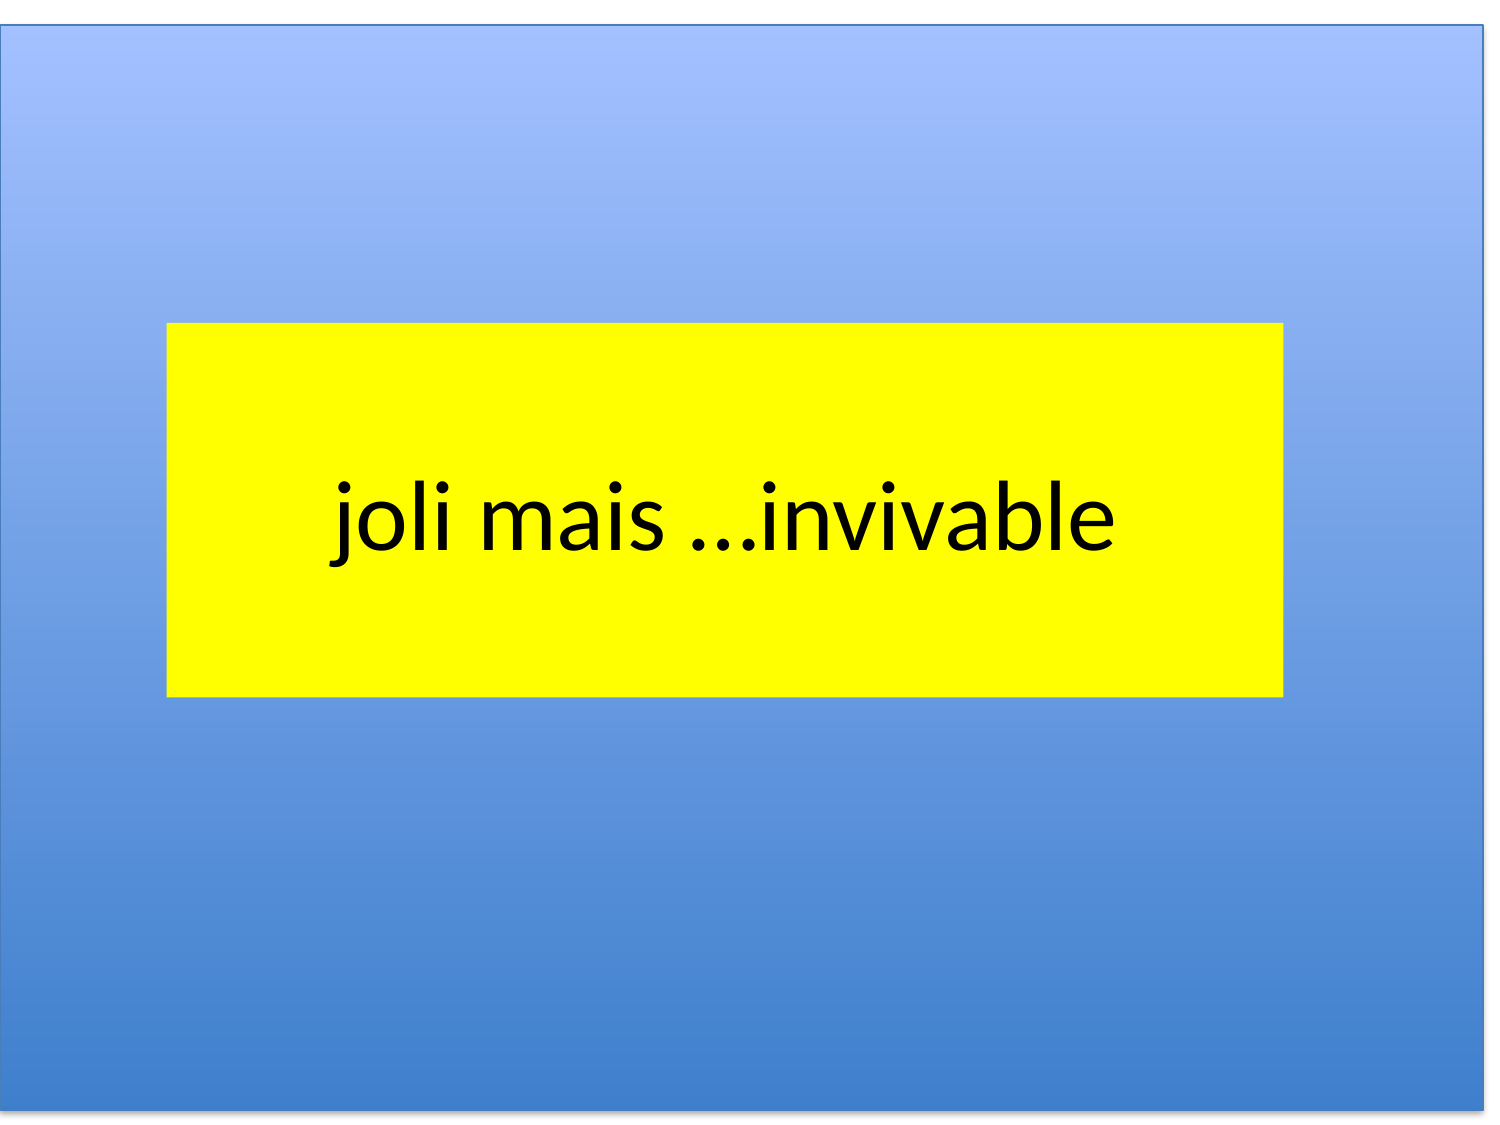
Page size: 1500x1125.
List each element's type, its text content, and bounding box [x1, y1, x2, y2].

text_box joli mais …invivable [166, 322, 1284, 698]
text_box [0, 24, 1484, 1111]
